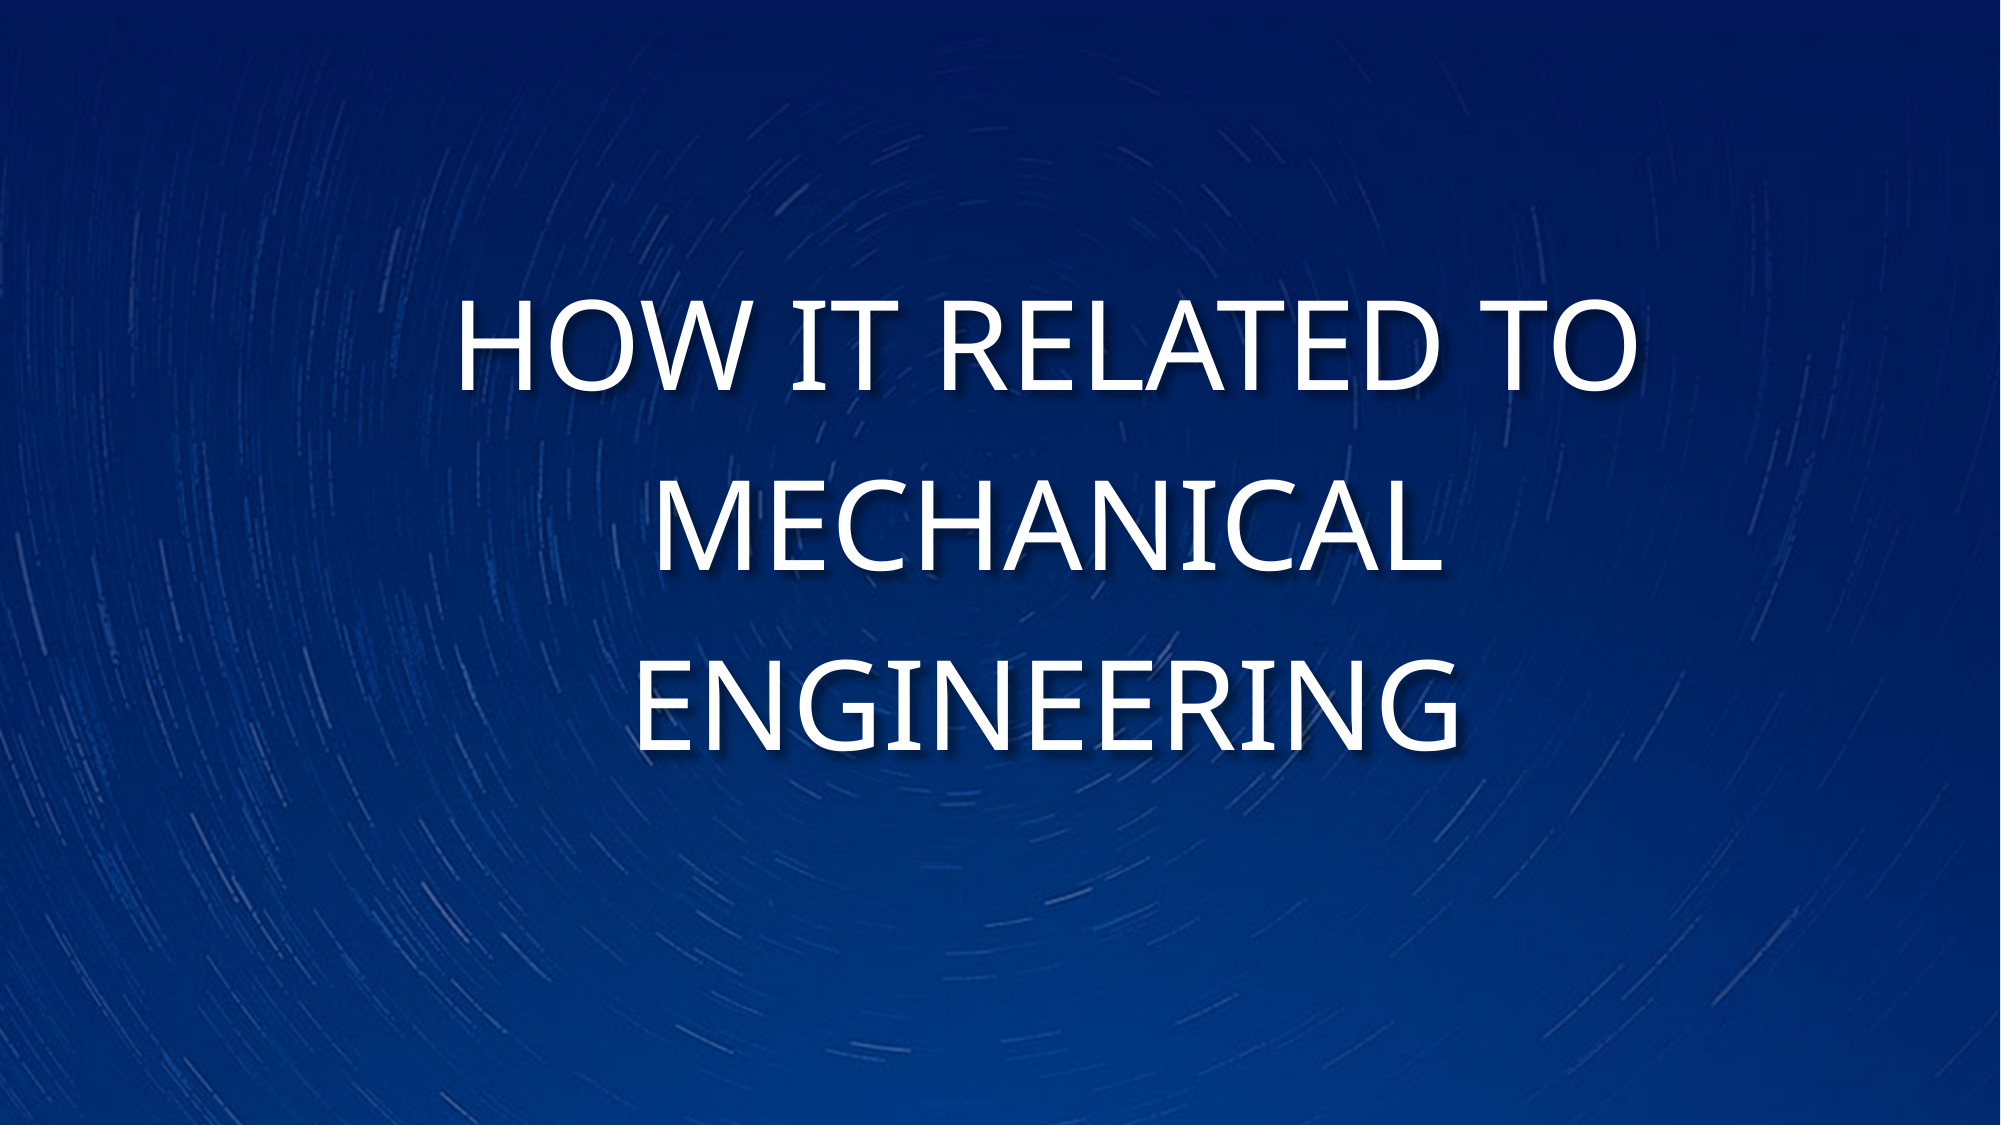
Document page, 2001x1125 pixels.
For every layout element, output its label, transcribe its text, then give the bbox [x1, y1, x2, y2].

picture [0, 0, 2001, 1125]
text_box HOW IT RELATED TO MECHANICAL ENGINEERING [256, 423, 1839, 588]
